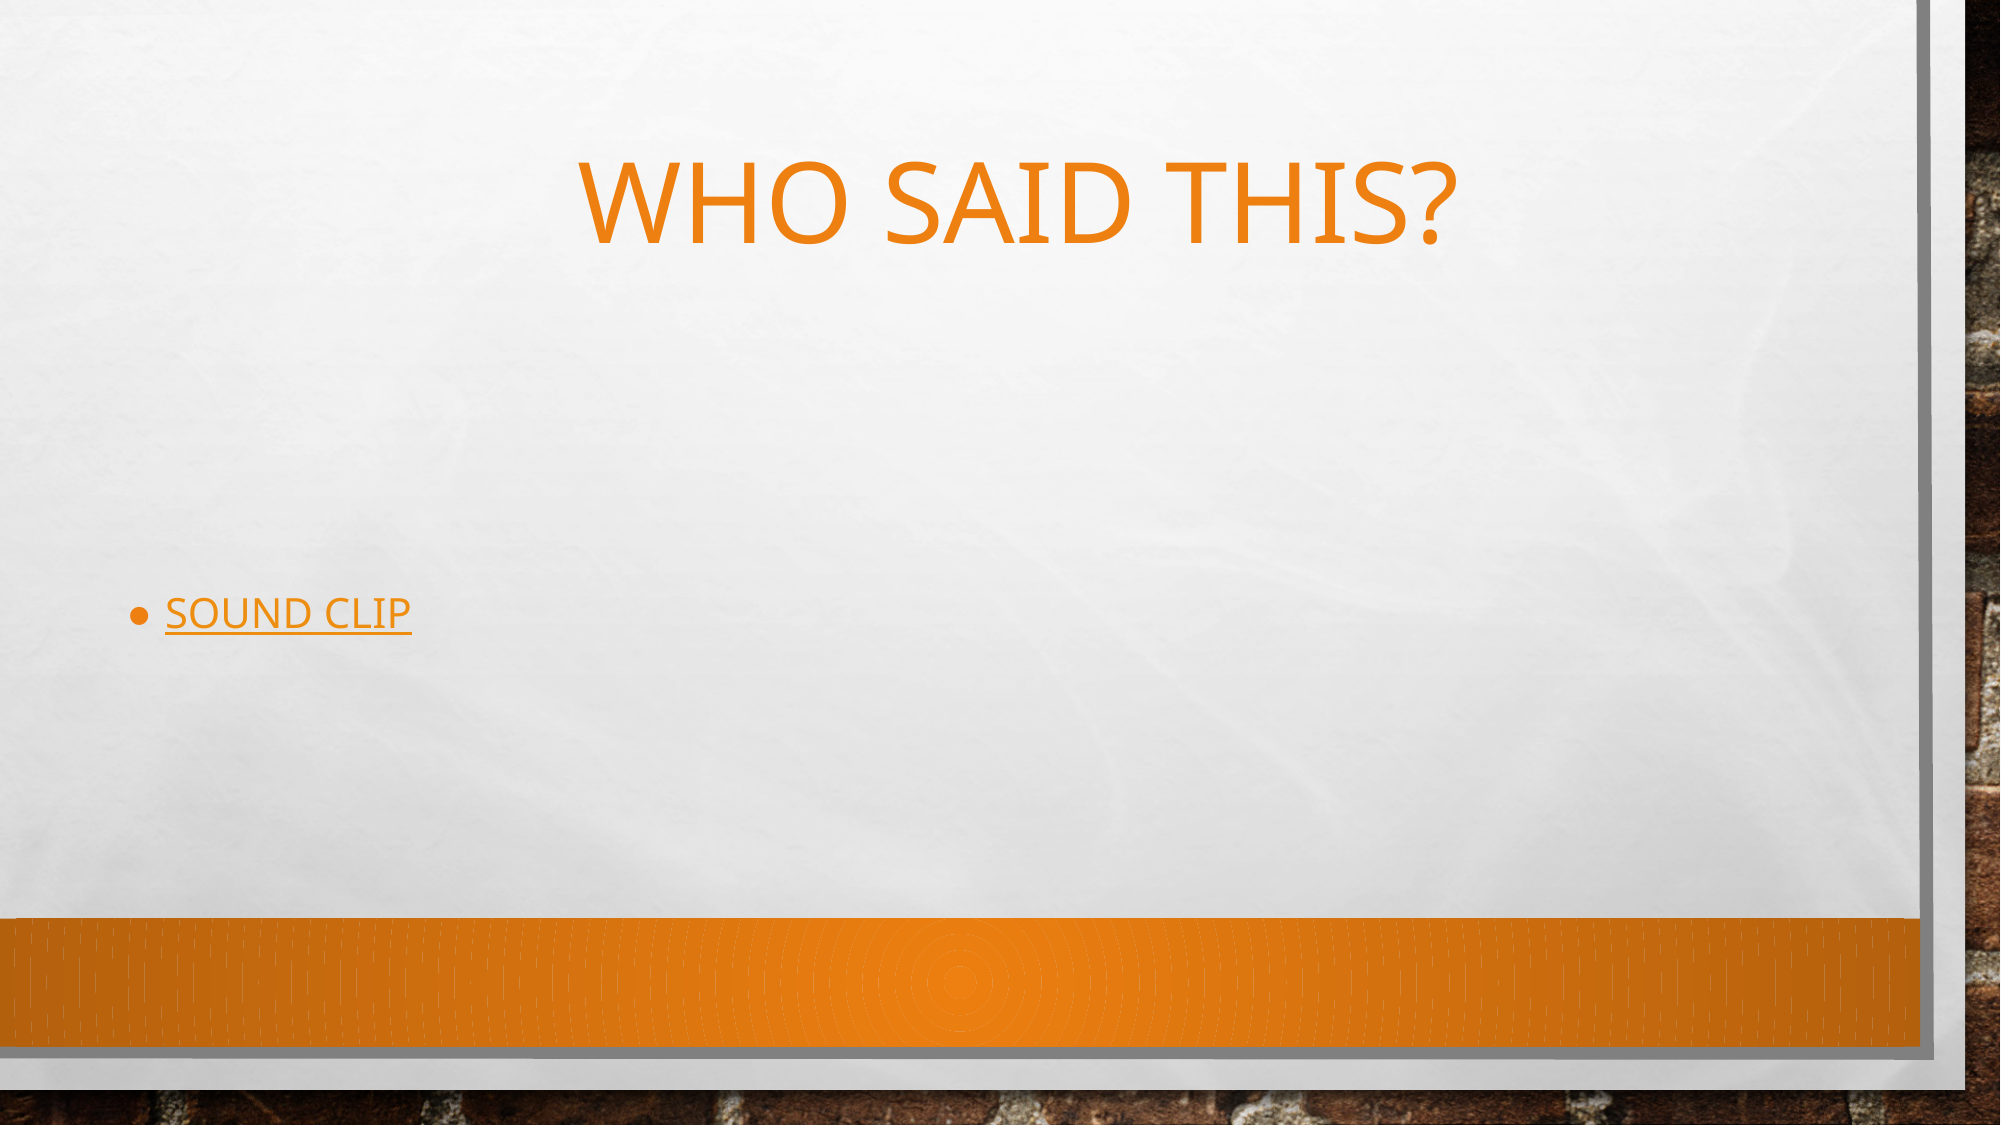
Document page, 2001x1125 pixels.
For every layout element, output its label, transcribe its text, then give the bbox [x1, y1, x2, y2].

title Who said this? [112, 112, 1818, 302]
list Sound Clip [112, 338, 1818, 882]
picture [0, 0, 2000, 1125]
